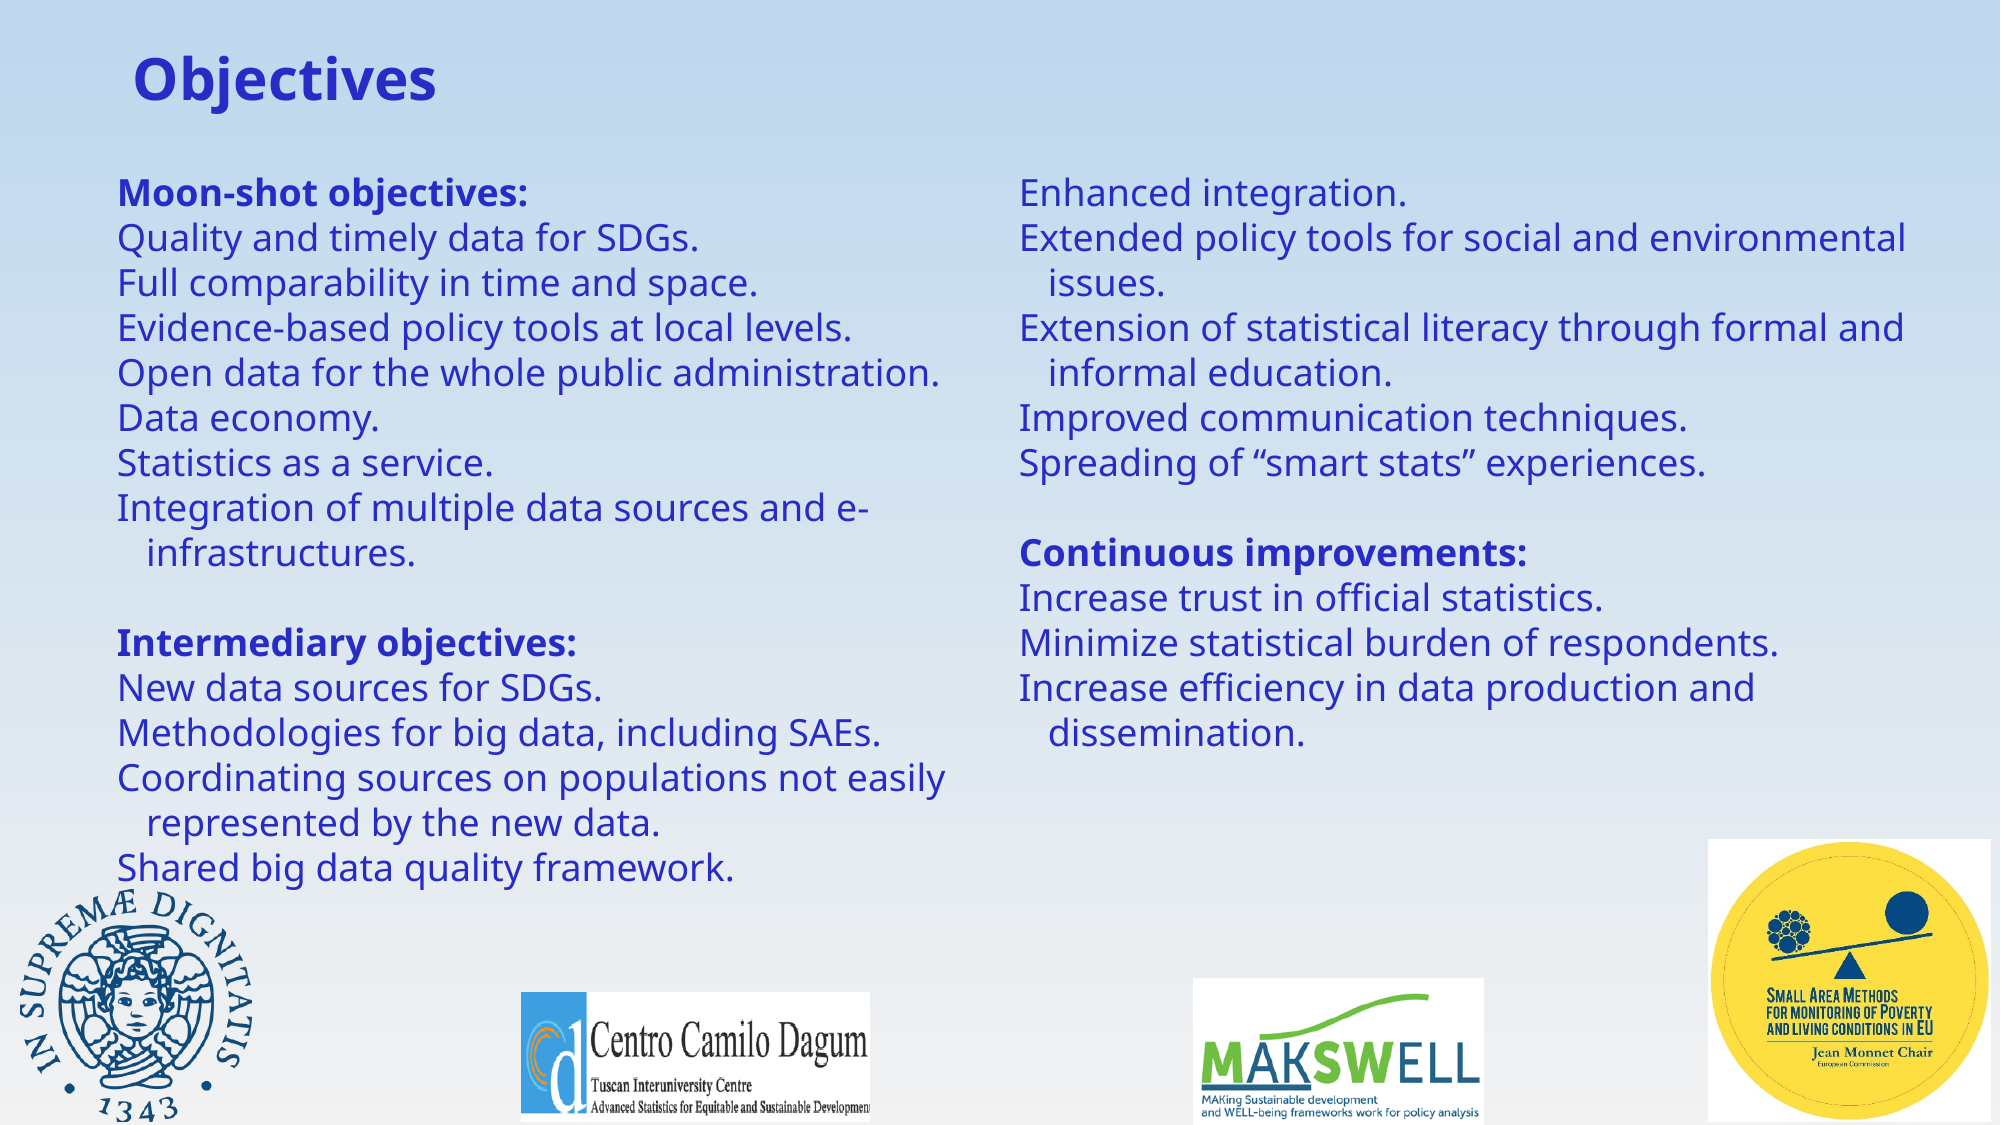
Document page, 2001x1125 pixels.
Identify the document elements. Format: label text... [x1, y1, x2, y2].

picture [521, 992, 870, 1122]
text_box Objectives [118, 34, 1886, 120]
picture [1193, 978, 1484, 1125]
text_box Moon-shot objectives: Quality and timely data for SDGs. Full comparability in time and space. Evidence-based policy tools at local levels. Open data for the whole public administration. Data economy. Statistics as a service. Integration of multiple data sources and e-infrastructures. Intermediary objectives: New data sources for SDGs. Methodologies for big data, including SAEs. Coordinating sources on populations not easily represented by the new data. Shared big data quality framework. Enhanced integration. Extended policy tools for social and environmental issues. Extension of statistical literacy through formal and informal education. Improved communication techniques. Spreading of “smart stats” experiences. Continuous improvements: Increase trust in official statistics. Minimize statistical burden of respondents. Increase efficiency in data production and dissemination. [102, 161, 1936, 903]
picture [1708, 839, 1991, 1122]
picture [20, 889, 252, 1122]
